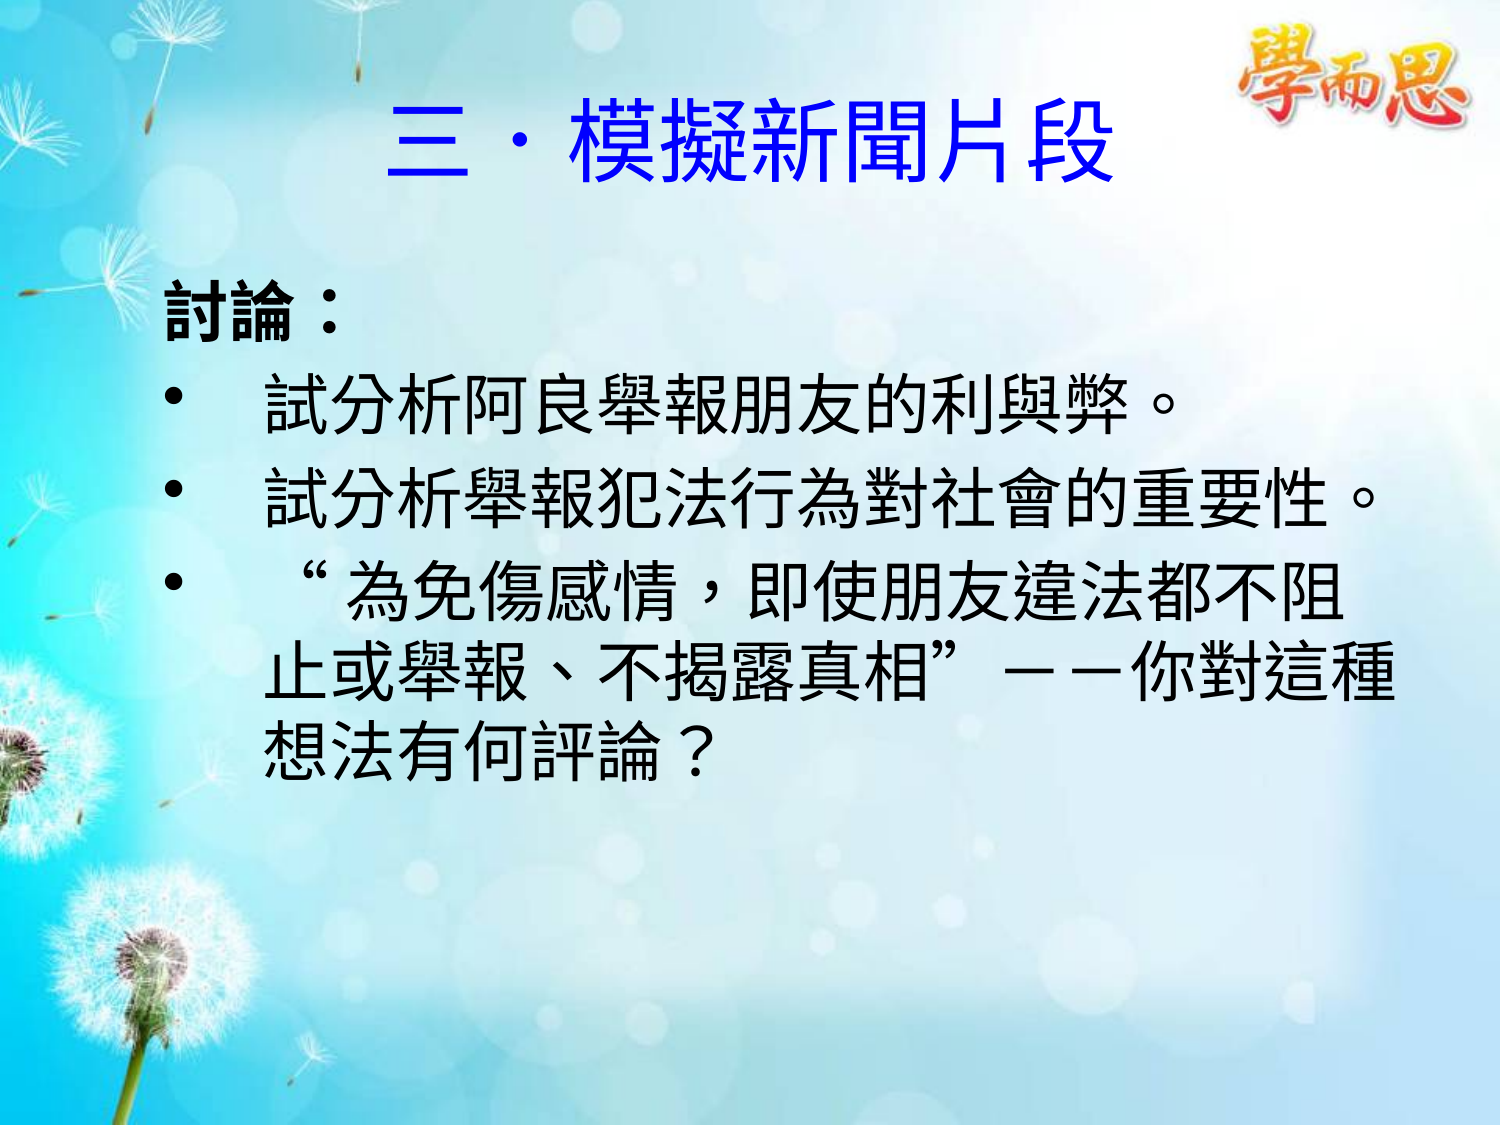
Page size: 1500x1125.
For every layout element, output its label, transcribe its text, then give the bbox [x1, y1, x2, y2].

list 討論： 試分析阿良舉報朋友的利與弊。 試分析舉報犯法行為對社會的重要性。 “為免傷感情，即使朋友違法都不阻止或舉報、不揭露真相”－－你對這種想法有何評論？ [147, 262, 1425, 1005]
picture [0, 0, 1500, 1125]
title 三．模擬新聞片段 [75, 45, 1425, 233]
